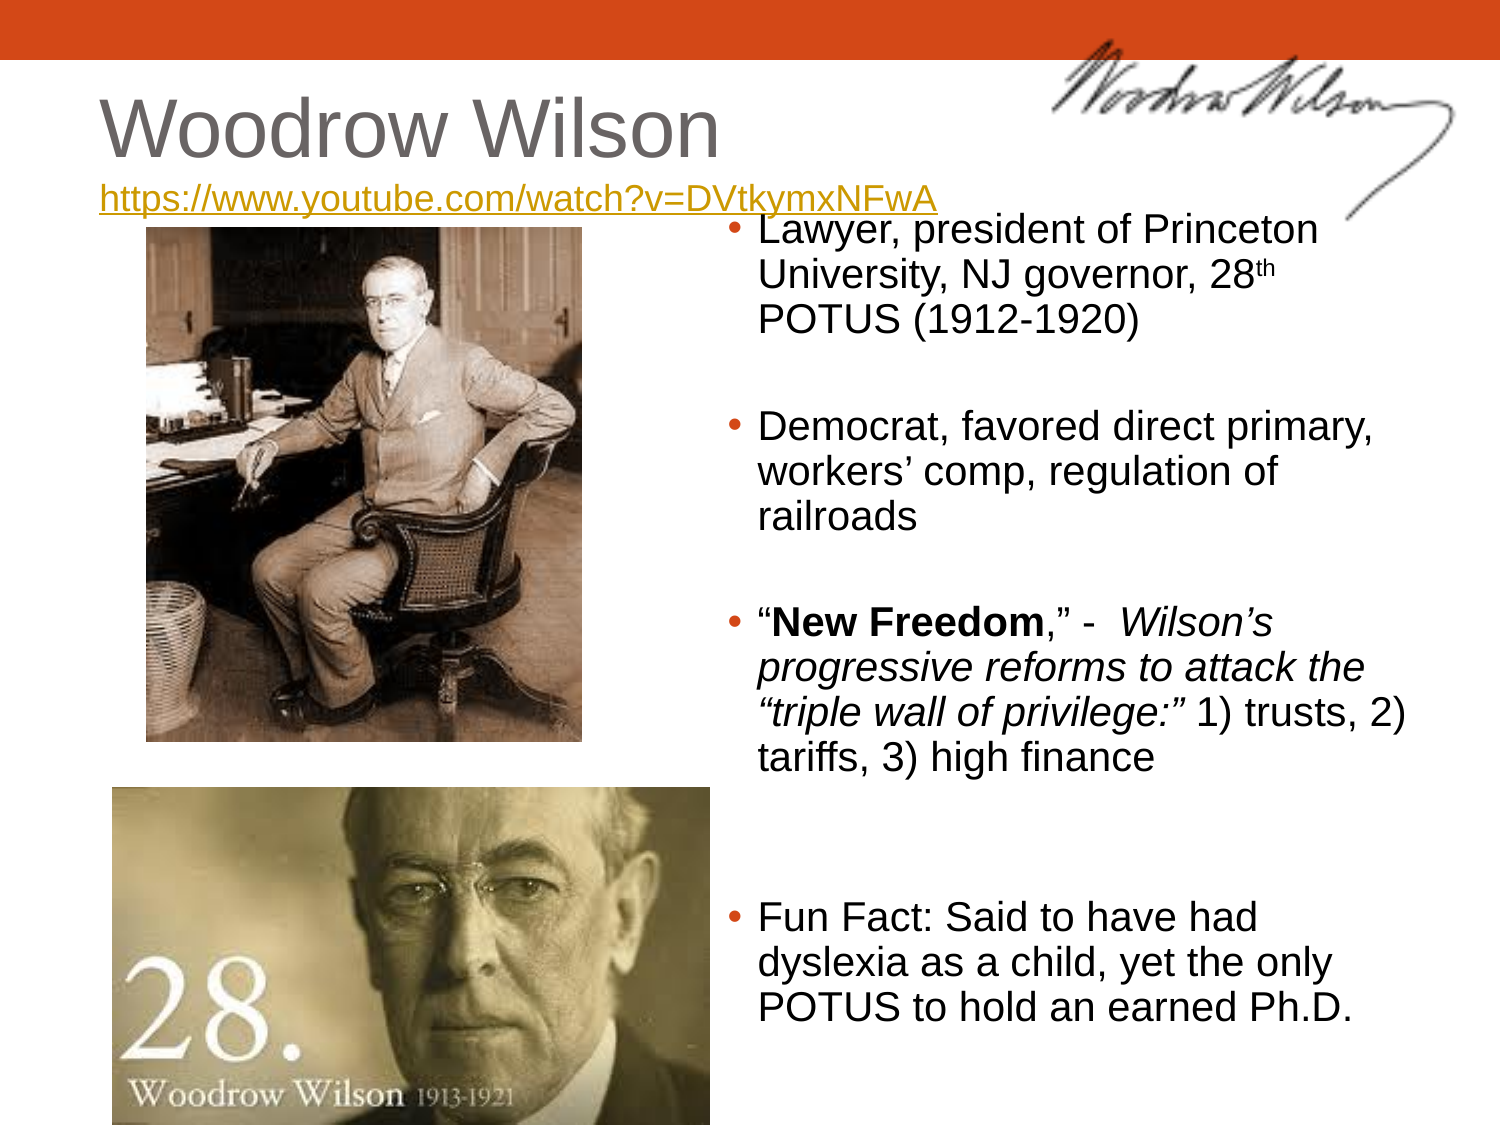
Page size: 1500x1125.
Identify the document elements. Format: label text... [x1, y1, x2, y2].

list Lawyer, president of Princeton University, NJ governor, 28th POTUS (1912-1920) Democrat, favored direct primary, workers’ comp, regulation of railroads “New Freedom,” - Wilson’s progressive reforms to attack the “triple wall of privilege:” 1) trusts, 2) tariffs, 3) high finance Fun Fact: Said to have had dyslexia as a child, yet the only POTUS to hold an earned Ph.D. [712, 200, 1425, 1075]
picture [112, 787, 710, 1125]
picture [1049, 37, 1463, 228]
title Woodrow Wilson https://www.youtube.com/watch?v=DVtkymxNFwA [84, 65, 1044, 228]
picture [145, 227, 583, 742]
